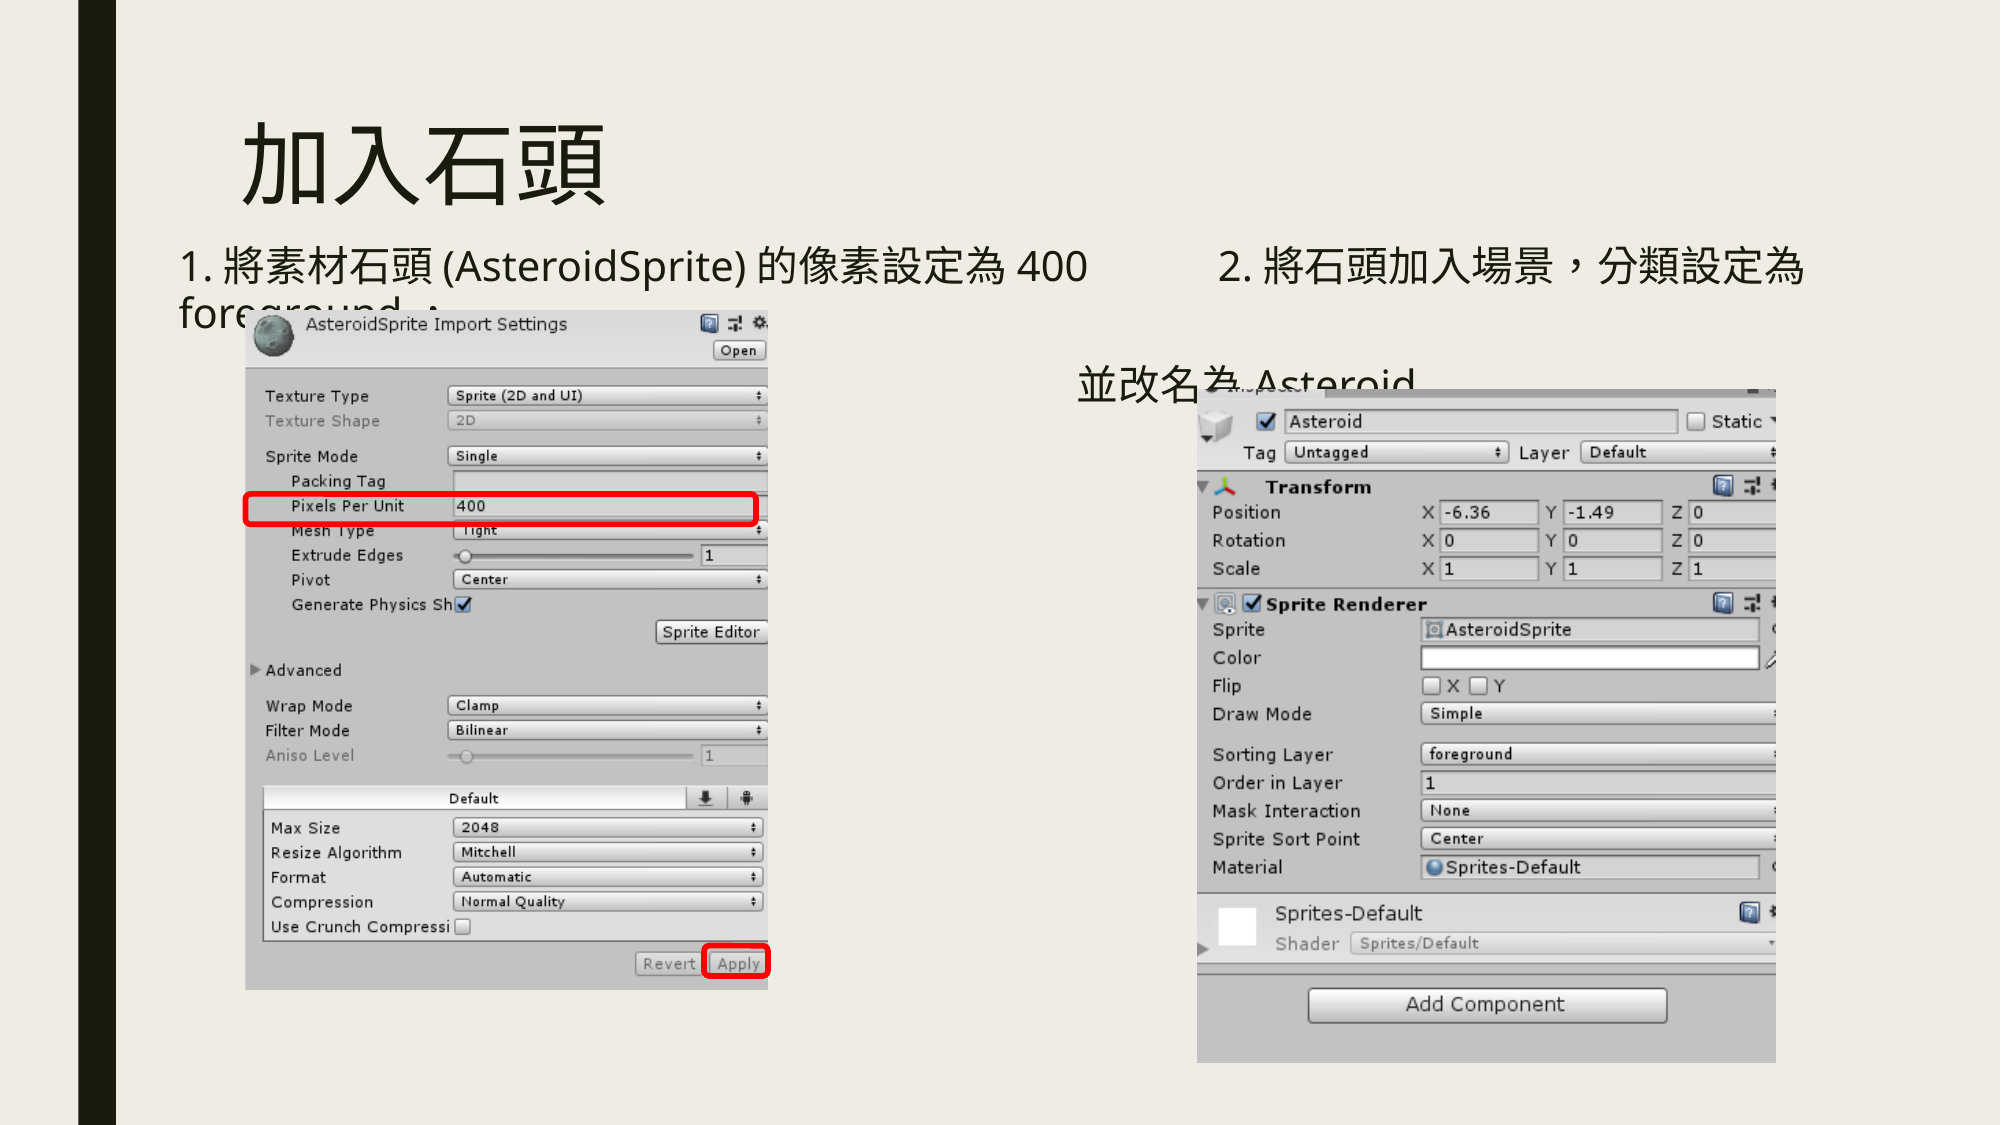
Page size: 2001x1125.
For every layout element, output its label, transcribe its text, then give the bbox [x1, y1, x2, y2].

list 1.將素材石頭(AsteroidSprite)的像素設定為400 2.將石頭加入場景，分類設定為foreground， 並改名為Asteroid [163, 236, 1950, 963]
picture [1197, 389, 1776, 1063]
picture [245, 310, 768, 990]
title 加入石頭 [225, 112, 1800, 236]
